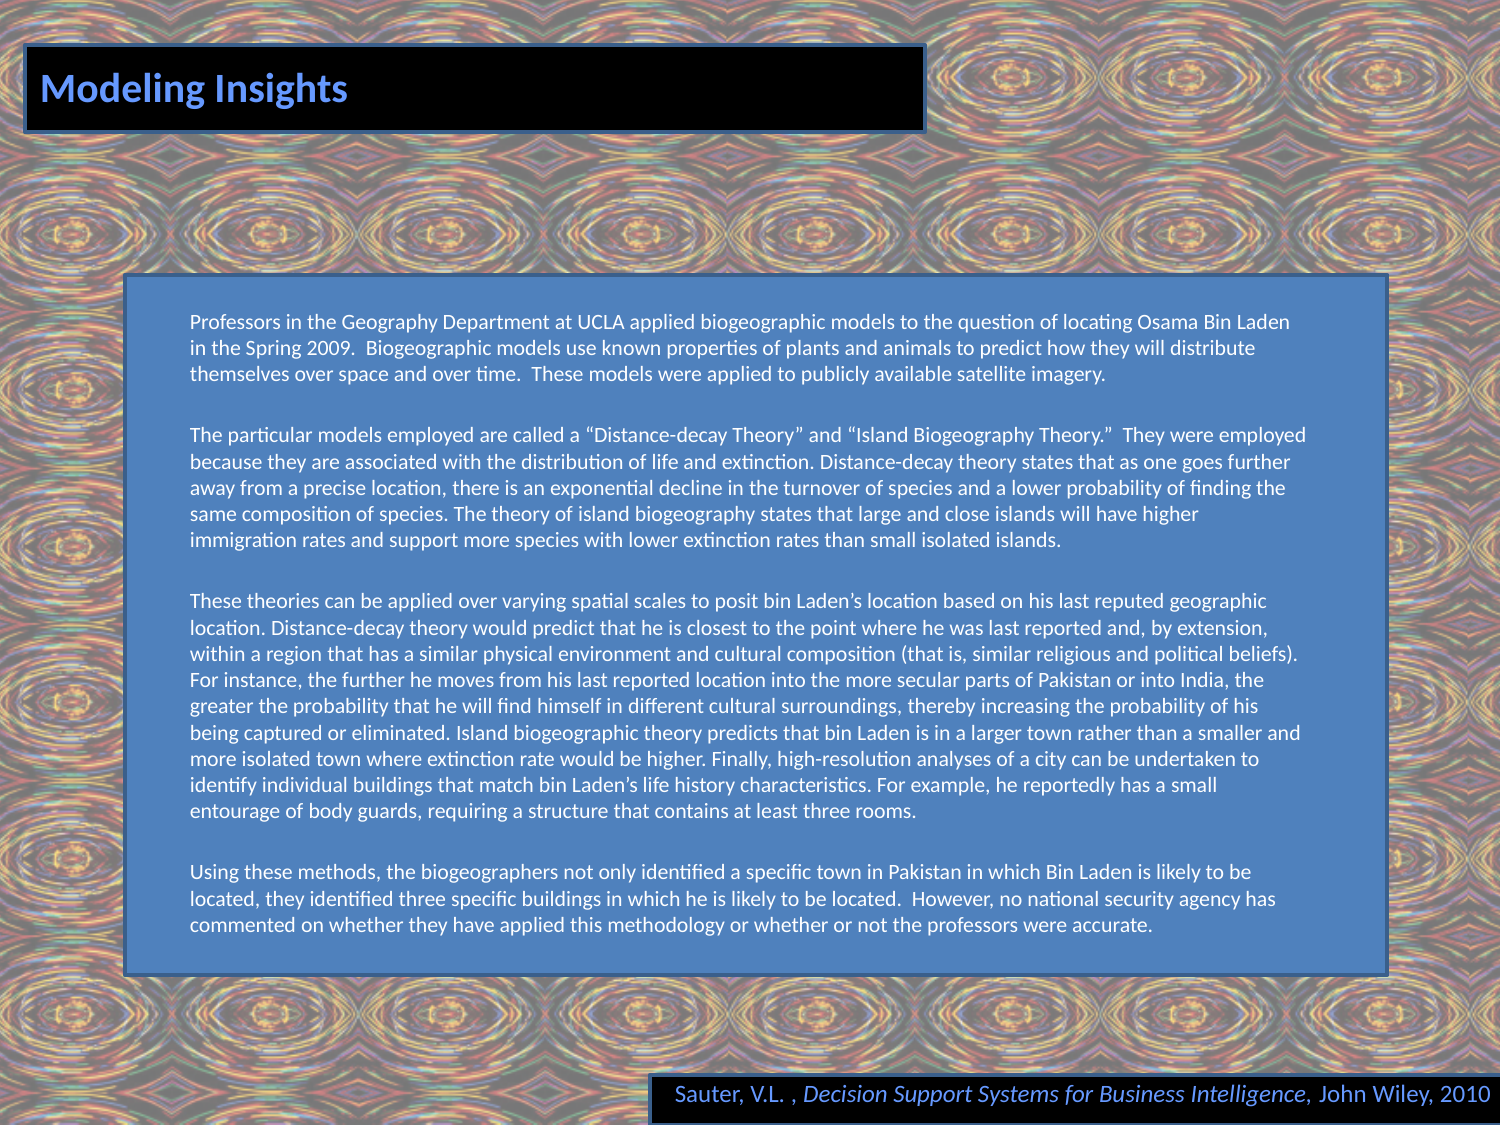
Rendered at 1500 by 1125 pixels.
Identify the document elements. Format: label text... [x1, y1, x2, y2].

list Professors in the Geography Department at UCLA applied biogeographic models to the question of locating Osama Bin Laden in the Spring 2009. Biogeographic models use known properties of plants and animals to predict how they will distribute themselves over space and over time. These models were applied to publicly available satellite imagery. The particular models employed are called a “Distance-decay Theory” and “Island Biogeography Theory.” They were employed because they are associated with the distribution of life and extinction. Distance-decay theory states that as one goes further away from a precise location, there is an exponential decline in the turnover of species and a lower probability of finding the same composition of species. The theory of island biogeography states that large and close islands will have higher immigration rates and support more species with lower extinction rates than small isolated islands. These theories can be applied over varying spatial scales to posit bin Laden’s location based on his last reputed geographic location. Distance-decay theory would predict that he is closest to the point where he was last reported and, by extension, within a region that has a similar physical environment and cultural composition (that is, similar religious and political beliefs). For instance, the further he moves from his last reported location into the more secular parts of Pakistan or into India, the greater the probability that he will find himself in different cultural surroundings, thereby increasing the probability of his being captured or eliminated. Island biogeographic theory predicts that bin Laden is in a larger town rather than a smaller and more isolated town where extinction rate would be higher. Finally, high-resolution analyses of a city can be undertaken to identify individual buildings that match bin Laden’s life history characteristics. For example, he reportedly has a small entourage of body guards, requiring a structure that contains at least three rooms. Using these methods, the biogeographers not only identified a specific town in Pakistan in which Bin Laden is likely to be located, they identified three specific buildings in which he is likely to be located. However, no national security agency has commented on whether they have applied this methodology or whether or not the professors were accurate. [174, 299, 1325, 888]
picture [0, 0, 1500, 1125]
title Modeling Insights [24, 24, 925, 118]
